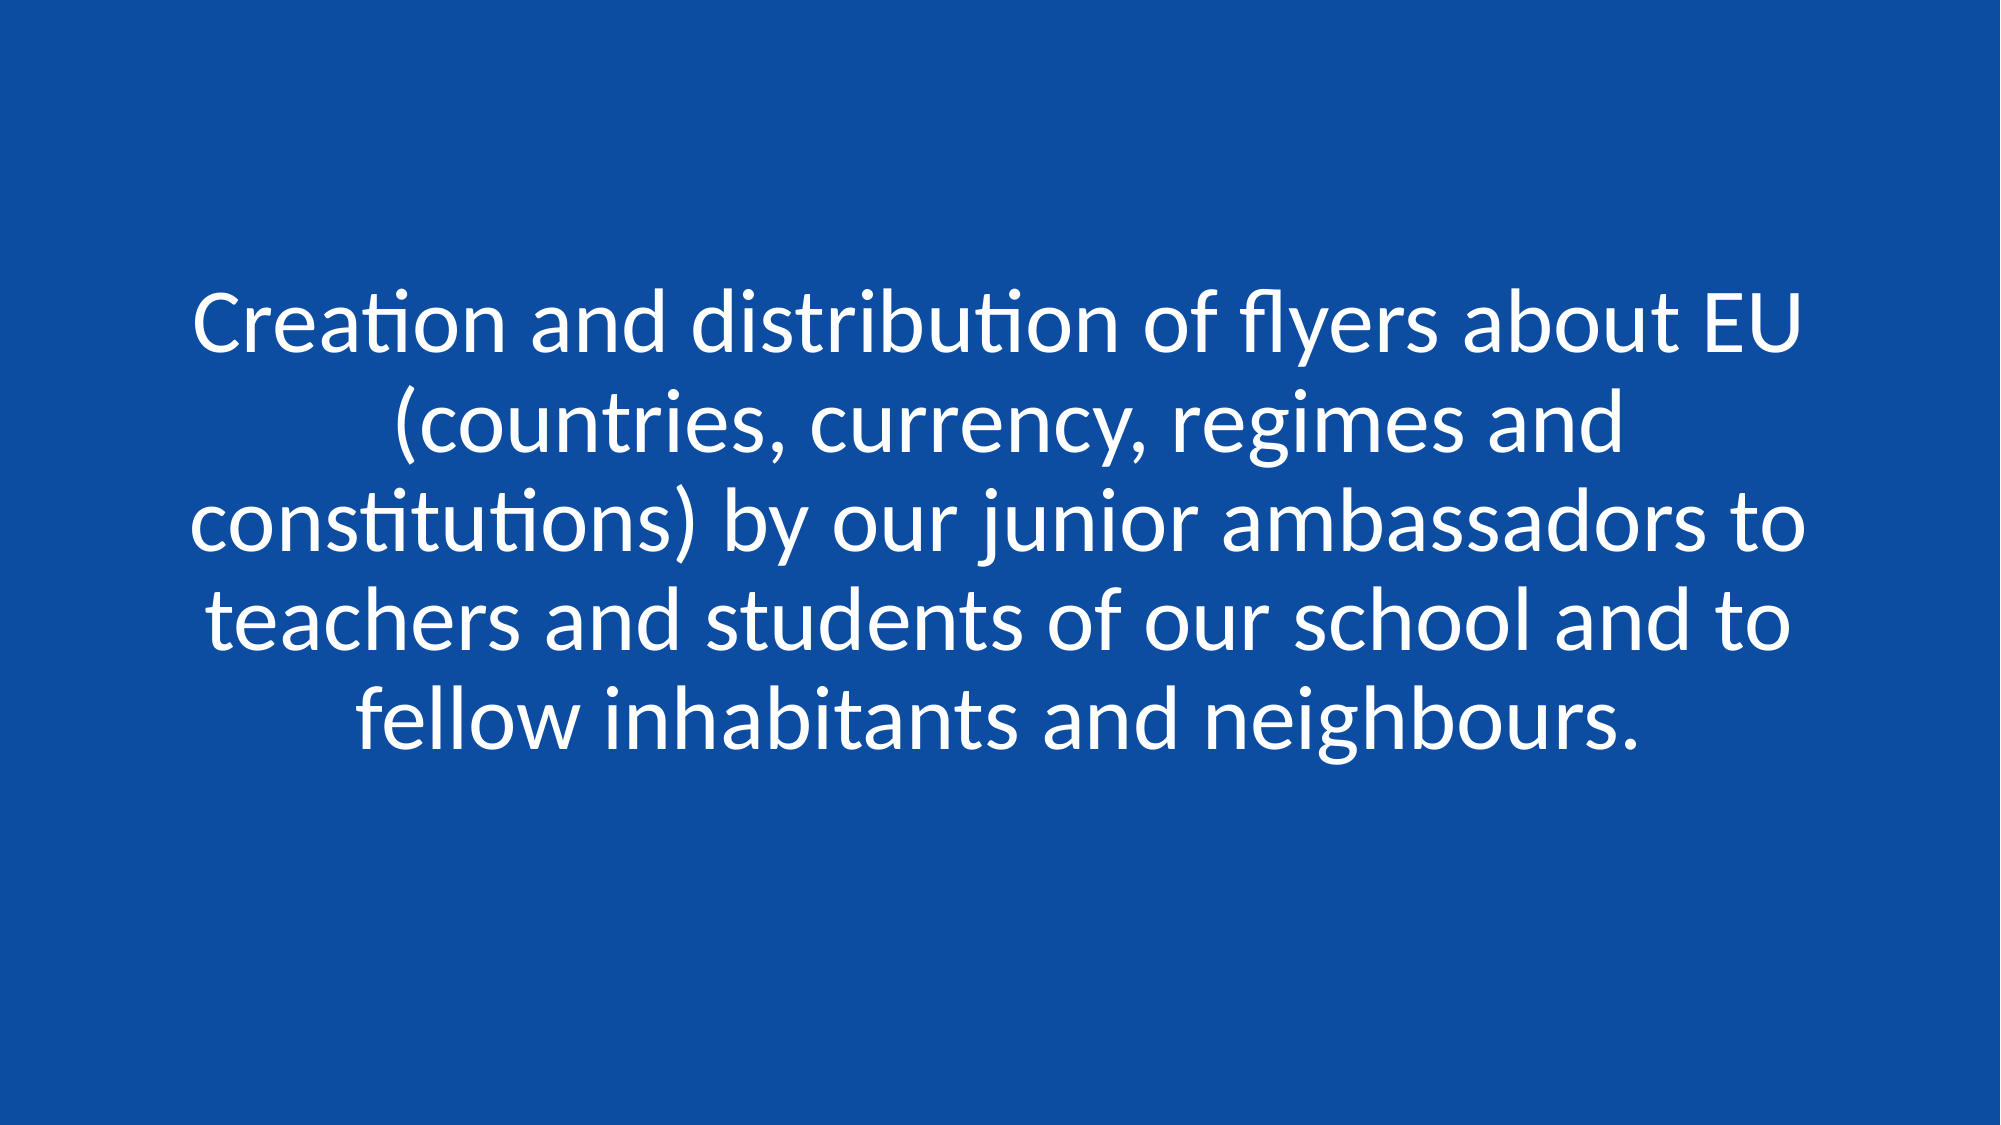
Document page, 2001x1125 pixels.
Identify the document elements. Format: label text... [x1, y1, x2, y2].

text_box Creation and distribution of flyers about EU (countries, currency, regimes and constitutions) by our junior ambassadors to teachers and students of our school and to fellow inhabitants and neighbours. [137, 158, 1863, 885]
